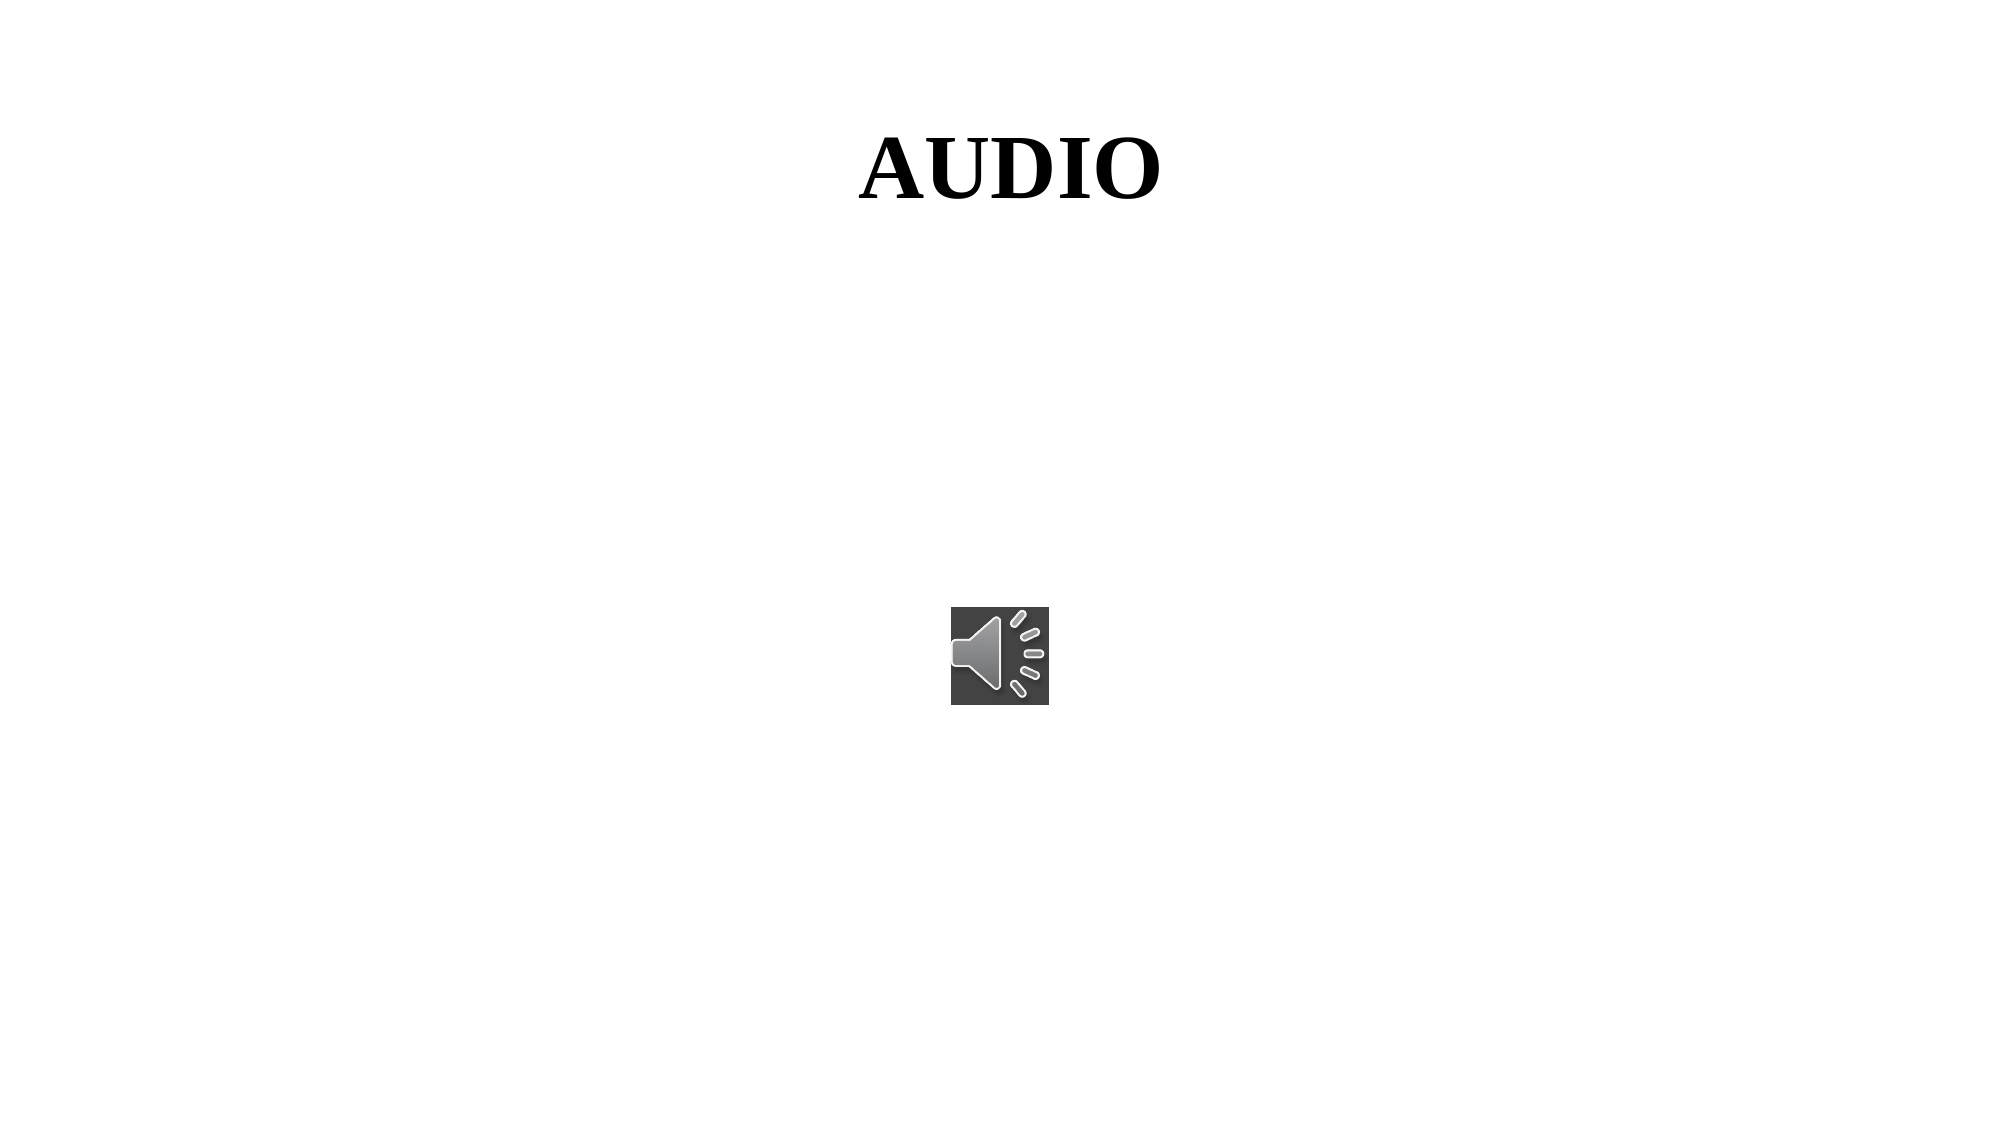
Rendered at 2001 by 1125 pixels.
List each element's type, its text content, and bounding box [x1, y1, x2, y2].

title AUDIO [137, 59, 1863, 278]
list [949, 606, 1050, 707]
